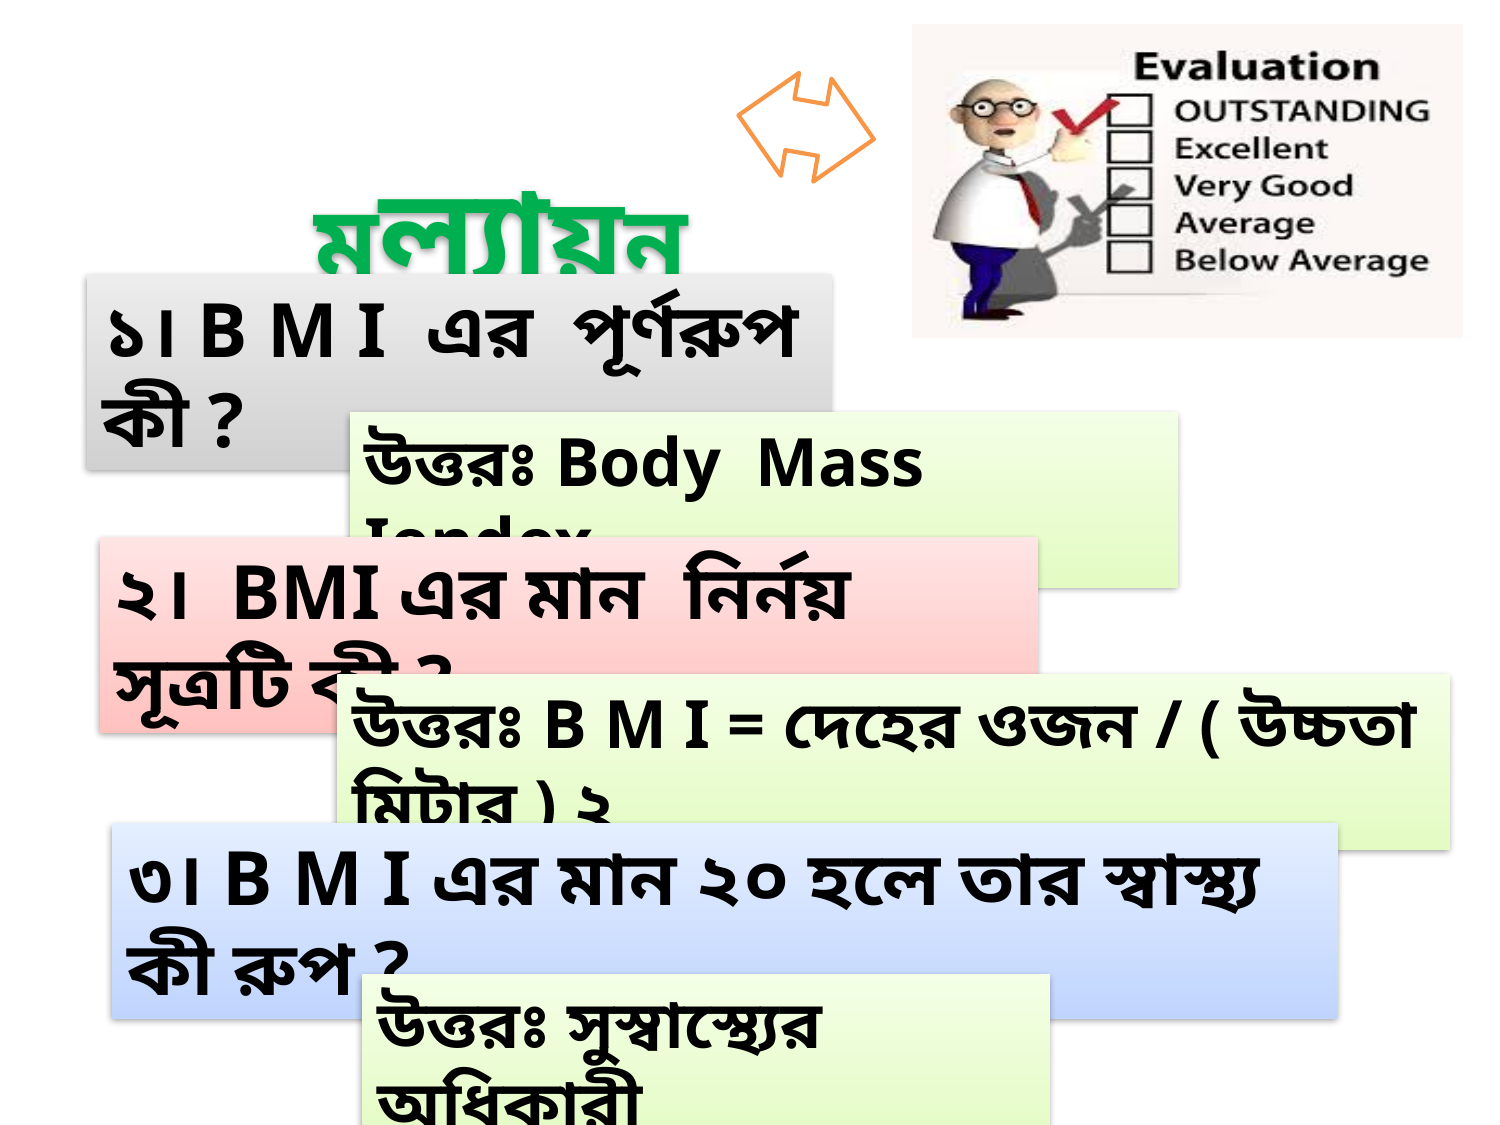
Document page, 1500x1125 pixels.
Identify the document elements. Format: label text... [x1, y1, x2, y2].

text_box [736, 71, 876, 184]
text_box ৩। B M I এর মান ২০ হলে তার স্বাস্থ্য কী রুপ ? [112, 823, 1338, 1019]
text_box উত্তরঃ Body Mass Iendex [349, 412, 1179, 588]
text_box ১। B M I এর পূর্ণরুপ কী ? [87, 274, 833, 470]
text_box ২। BMI এর মান নির্নয় সূত্রটি কী ? [99, 537, 1038, 733]
text_box উত্তরঃ সুস্বাস্থ্যের অধিকারী [362, 974, 1051, 1125]
text_box উত্তরঃ B M I = দেহের ওজন / ( উচ্চতা মিটার ) ২ [337, 674, 1451, 850]
text_box মূল্যায়ন [299, 24, 738, 272]
picture [912, 24, 1463, 338]
